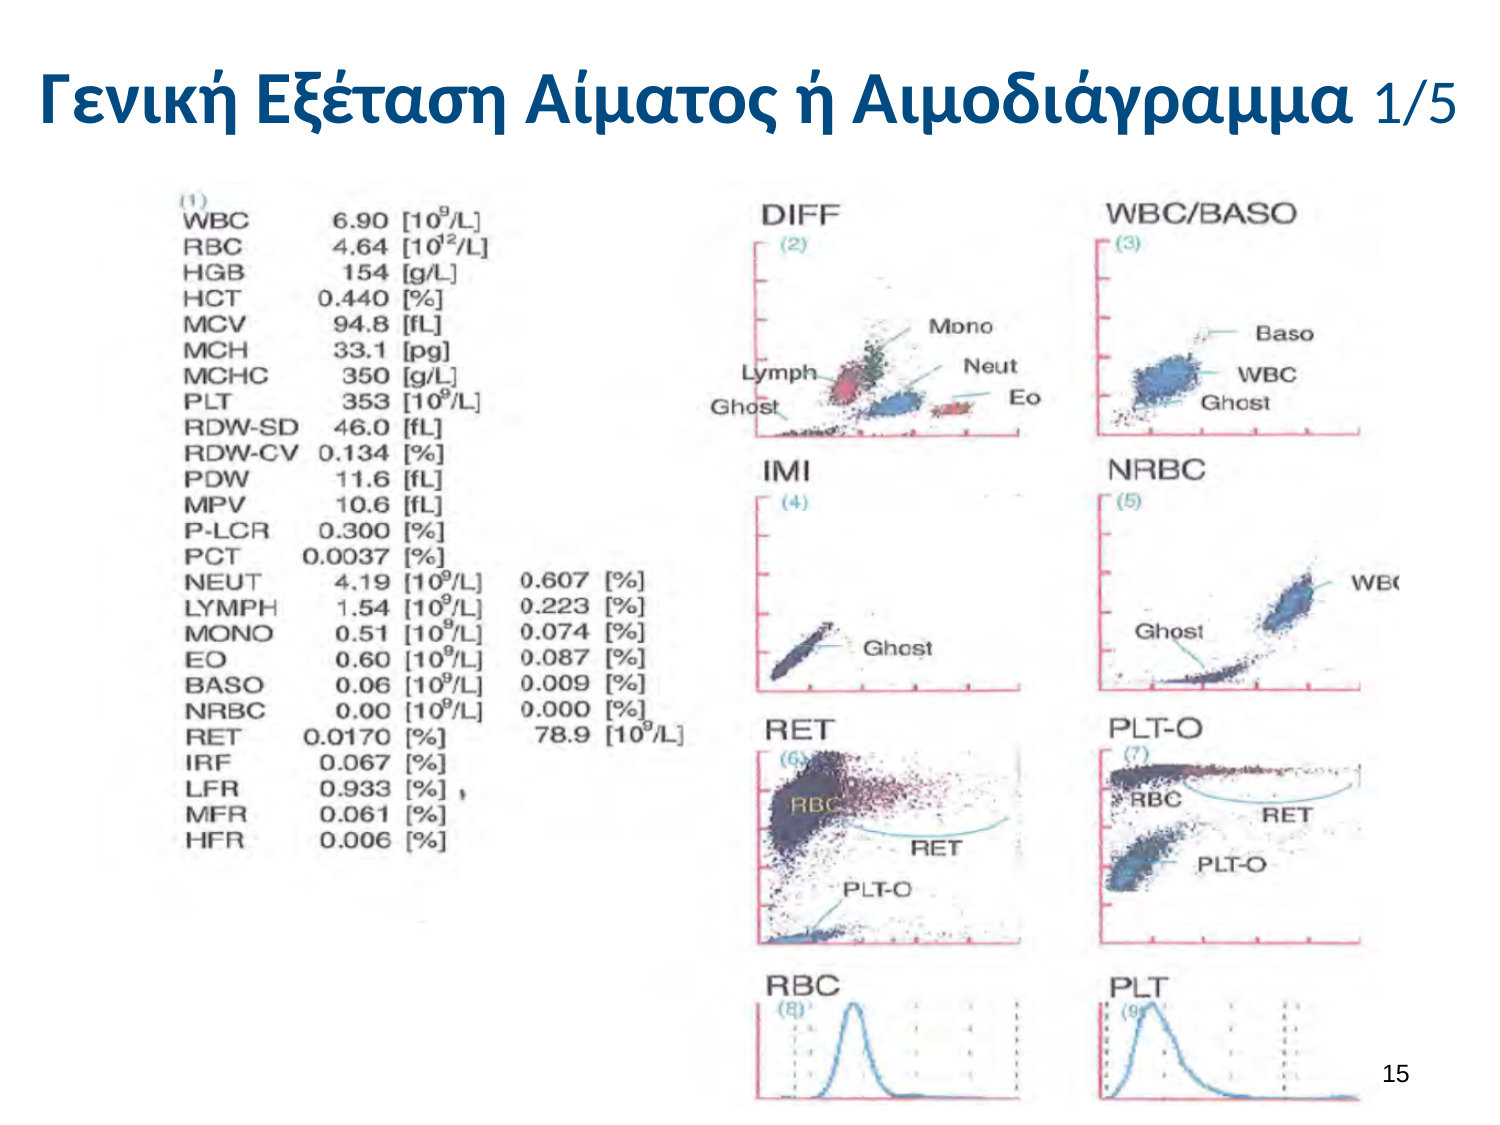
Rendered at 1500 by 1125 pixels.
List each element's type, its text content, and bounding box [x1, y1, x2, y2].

picture [285, 0, 1211, 1125]
slide_number 14 [1216, 1042, 1425, 1103]
title Γενική Εξέταση Αίματος ή Αιμοδιάγραμμα 1/5 [1216, 19, 1500, 169]
title Γενική Εξέταση Αίματος ή Αιμοδιάγραμμα 1/5 [0, 19, 280, 169]
